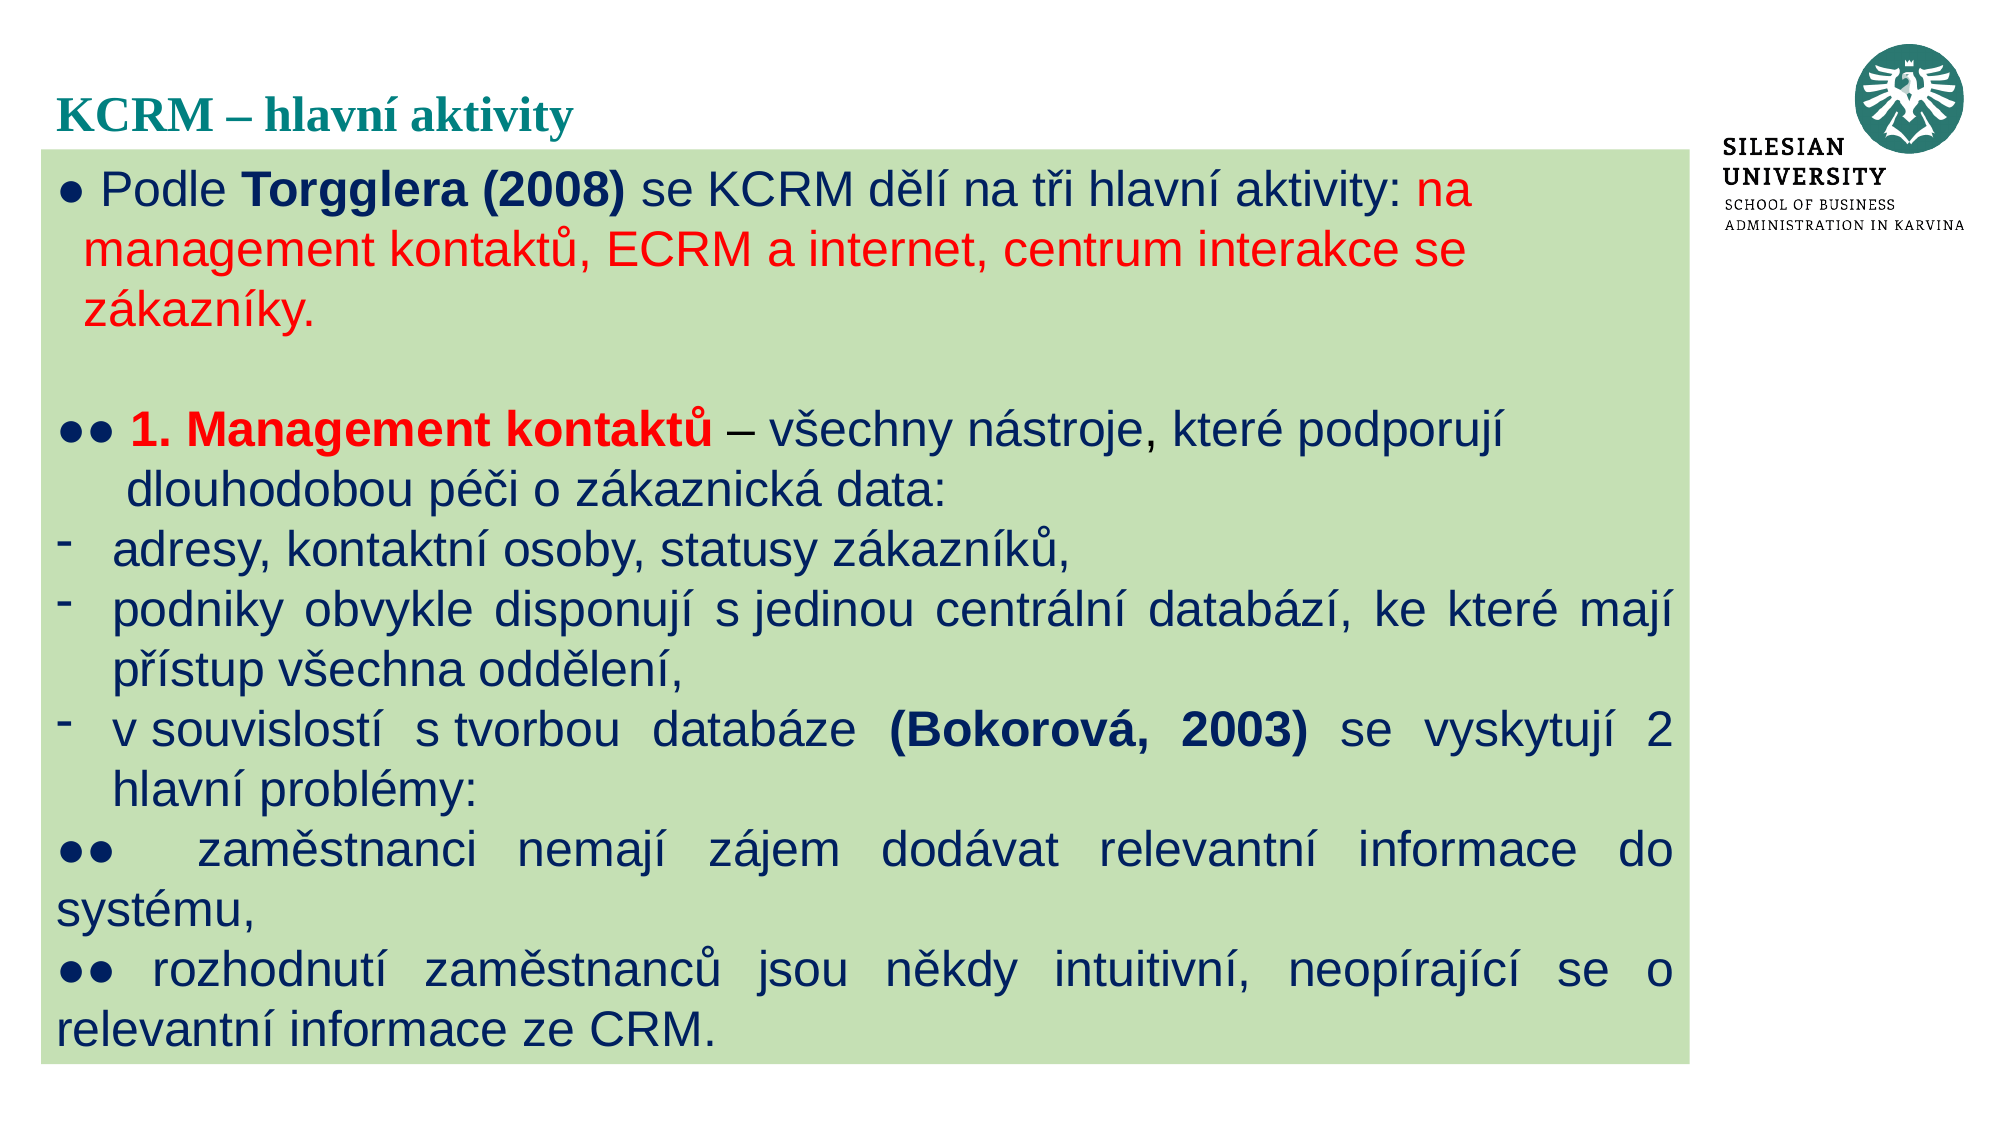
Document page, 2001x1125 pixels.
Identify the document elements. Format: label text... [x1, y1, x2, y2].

picture [1723, 44, 1964, 230]
text_box KCRM – hlavní aktivity [41, 73, 618, 149]
text_box ● Podle Torgglera (2008) se KCRM dělí na tři hlavní aktivity: na management kontaktů, ECRM a internet, centrum interakce se zákazníky. ●● 1. Management kontaktů – všechny nástroje, které podporují dlouhodobou péči o zákaznická data: adresy, kontaktní osoby, statusy zákazníků, podniky obvykle disponují s jedinou centrální databází, ke které mají přístup všechna oddělení, v souvislostí s tvorbou databáze (Bokorová, 2003) se vyskytují 2 hlavní problémy: ●● zaměstnanci nemají zájem dodávat relevantní informace do systému, ●● rozhodnutí zaměstnanců jsou někdy intuitivní, neopírající se o relevantní informace ze CRM. [41, 149, 1690, 1065]
text_box [41, 32, 786, 116]
